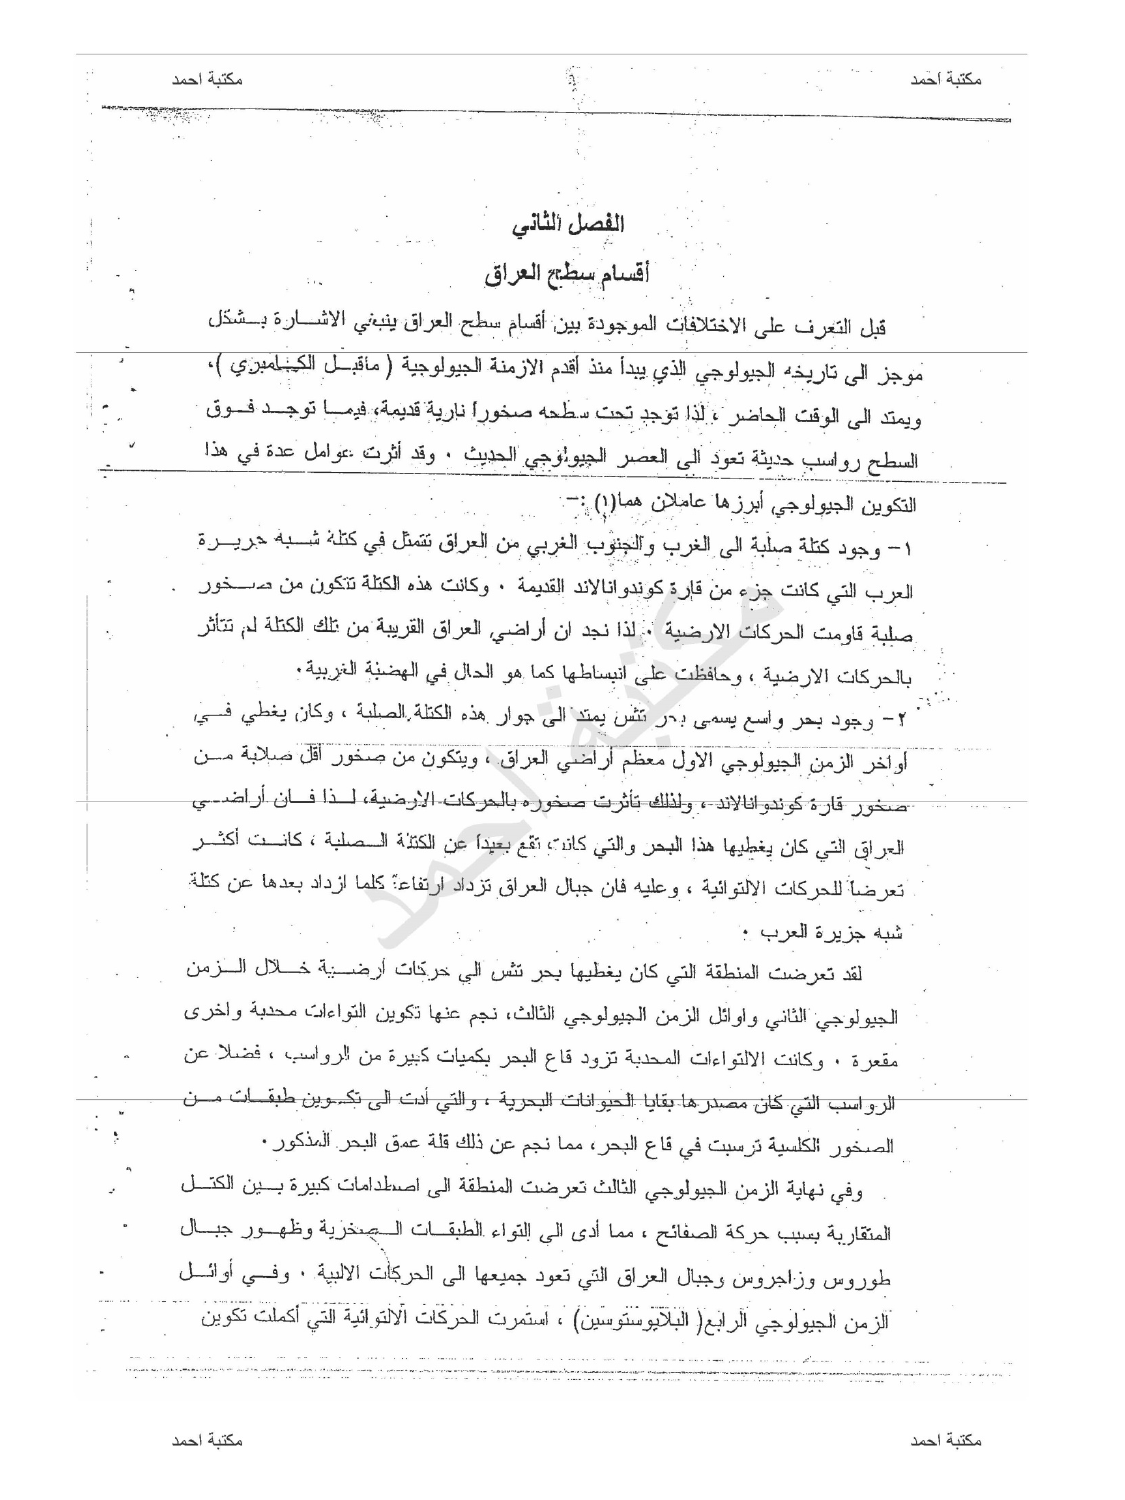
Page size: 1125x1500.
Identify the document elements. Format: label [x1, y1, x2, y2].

picture [46, 29, 1081, 1493]
